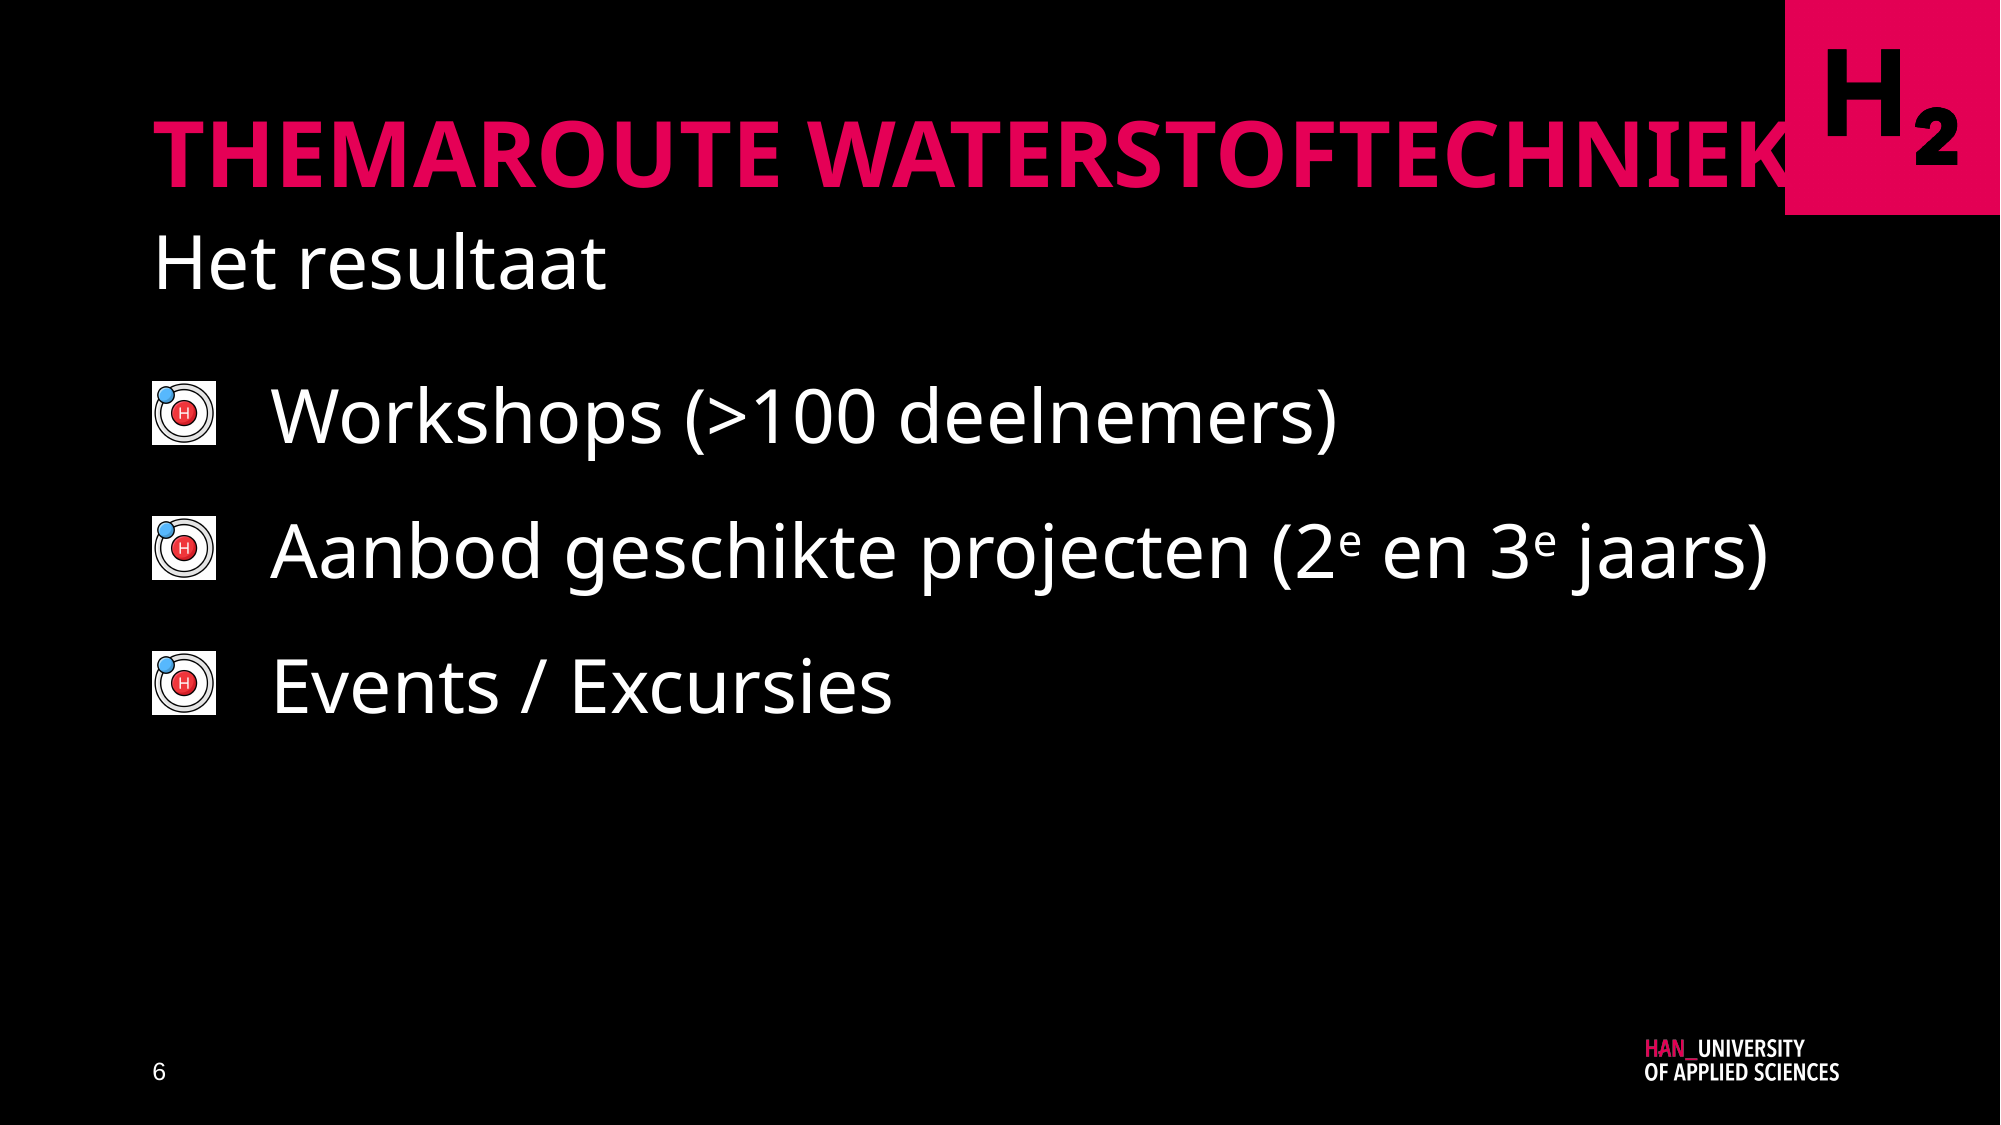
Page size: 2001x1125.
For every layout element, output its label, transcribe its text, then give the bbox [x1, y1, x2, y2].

slide_number 6 [137, 1040, 320, 1101]
list Workshops (>100 deelnemers) Aanbod geschikte projecten (2e en 3e jaars) Events / Excursies [137, 317, 1863, 1013]
picture [152, 651, 216, 715]
picture [1645, 1039, 1839, 1081]
picture [152, 516, 216, 580]
text_box Het resultaat [137, 214, 1863, 317]
picture [152, 381, 216, 445]
picture [1785, 0, 2000, 215]
title Themaroute waterstoftechniek [137, 59, 1785, 214]
